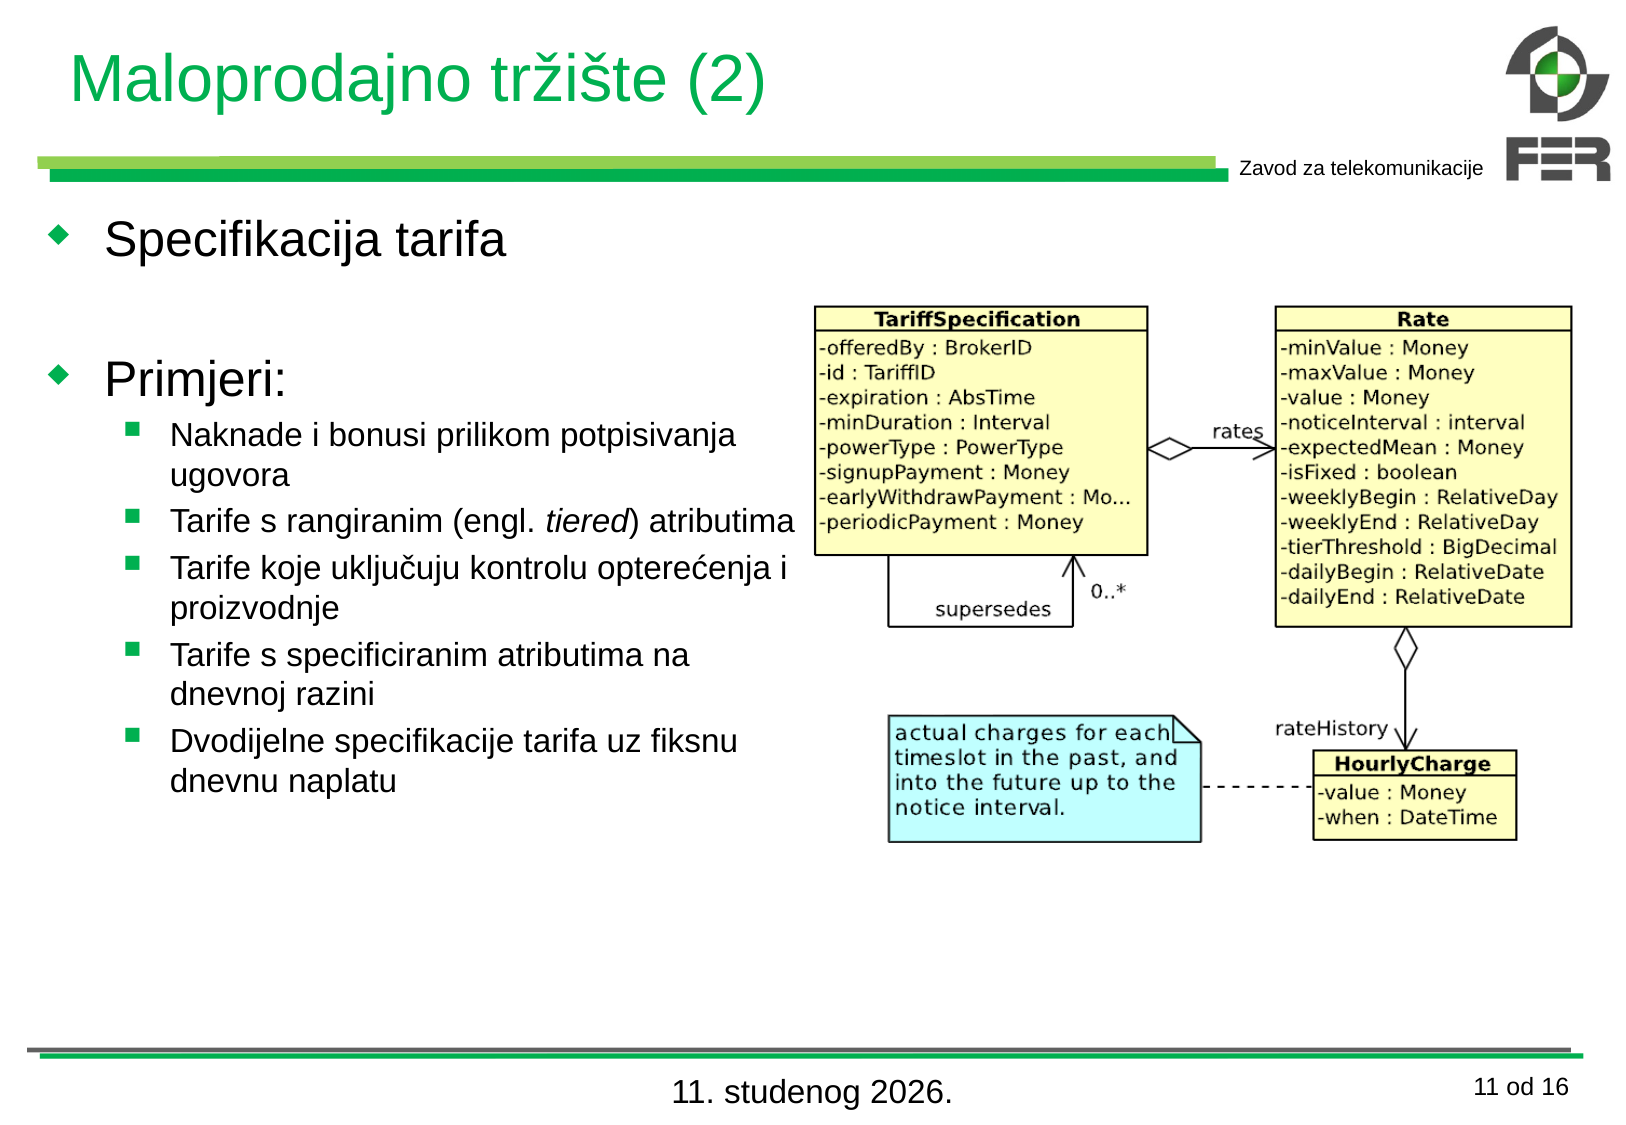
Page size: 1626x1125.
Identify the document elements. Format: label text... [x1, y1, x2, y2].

picture [1495, 19, 1616, 185]
slide_number 7. srpanj 2013. [599, 1062, 1026, 1125]
list Specifikacija tarifa Primjeri: Naknade i bonusi prilikom potpisivanja ugovora Tarife s rangiranim (engl. tiered) atributima Tarife koje uključuju kontrolu opterećenja i proizvodnje Tarife s specificiranim atributima na dnevnoj razini Dvodijelne specifikacije tarifa uz fiksnu dnevnu naplatu [32, 198, 825, 1012]
picture [800, 290, 1593, 870]
slide_number 11 od 16 [1245, 1062, 1585, 1125]
title Maloprodajno tržište (2) [53, 0, 1126, 151]
